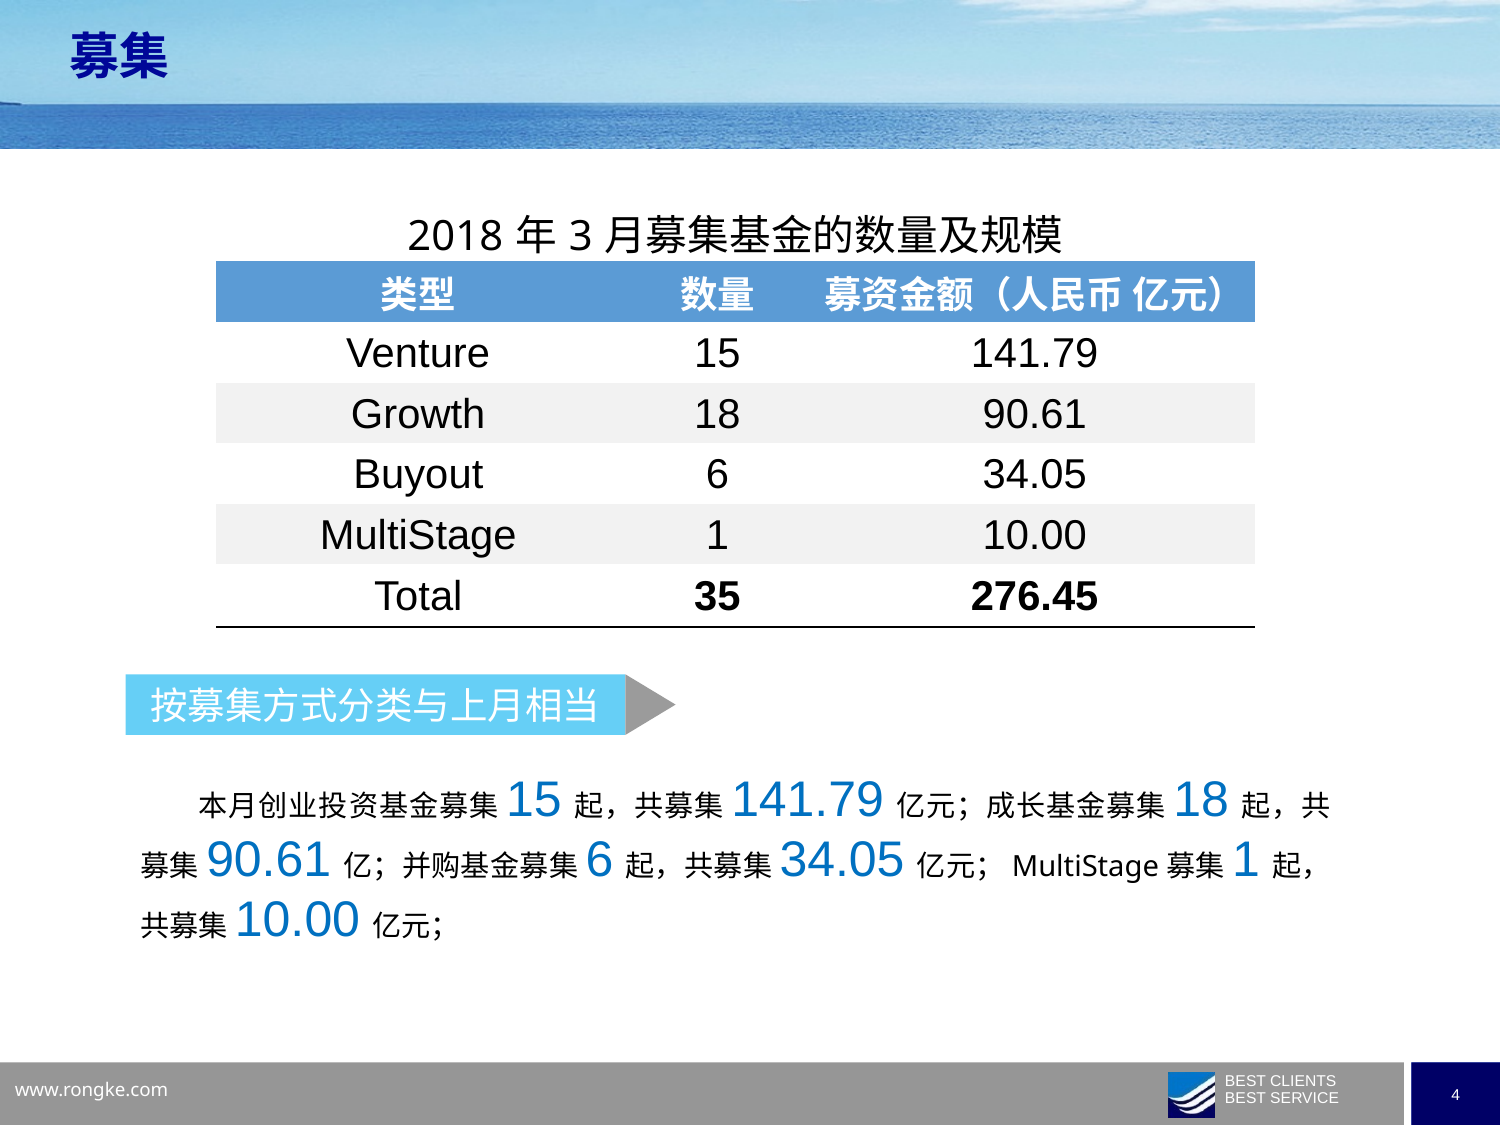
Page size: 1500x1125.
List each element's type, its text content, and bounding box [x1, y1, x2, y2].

table_cell Venture [216, 322, 620, 383]
table_cell 90.61 [815, 383, 1255, 443]
table_cell 276.45 [815, 564, 1255, 626]
picture [0, 0, 1500, 149]
table_cell 10.00 [815, 504, 1255, 564]
table_cell 141.79 [815, 322, 1255, 383]
table_cell 1 [620, 504, 815, 564]
table_cell Growth [216, 383, 620, 443]
table_cell 数量 [620, 261, 815, 322]
table_cell Total [216, 564, 620, 626]
table_cell 类型 [216, 261, 620, 322]
text_box 本月创业投资基金募集15起，共募集141.79亿元；成长基金募集18起，共募集90.61亿；并购基金募集6起，共募集34.05亿元；MultiStage募集1起，共募集10.00亿元； [125, 758, 1346, 954]
table_cell 34.05 [815, 443, 1255, 504]
table_cell 募资金额（人民币 亿元） [815, 261, 1255, 322]
table_cell 35 [620, 564, 815, 626]
table_cell 18 [620, 383, 815, 443]
table_cell 15 [620, 322, 815, 383]
table_header 2018年3月募集基金的数量及规模 [216, 201, 1255, 261]
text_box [125, 674, 676, 735]
table_cell MultiStage [216, 504, 620, 564]
picture [1168, 1072, 1215, 1118]
text_box 募集 [54, 23, 1405, 128]
table_cell Buyout [216, 443, 620, 504]
table_cell 6 [620, 443, 815, 504]
